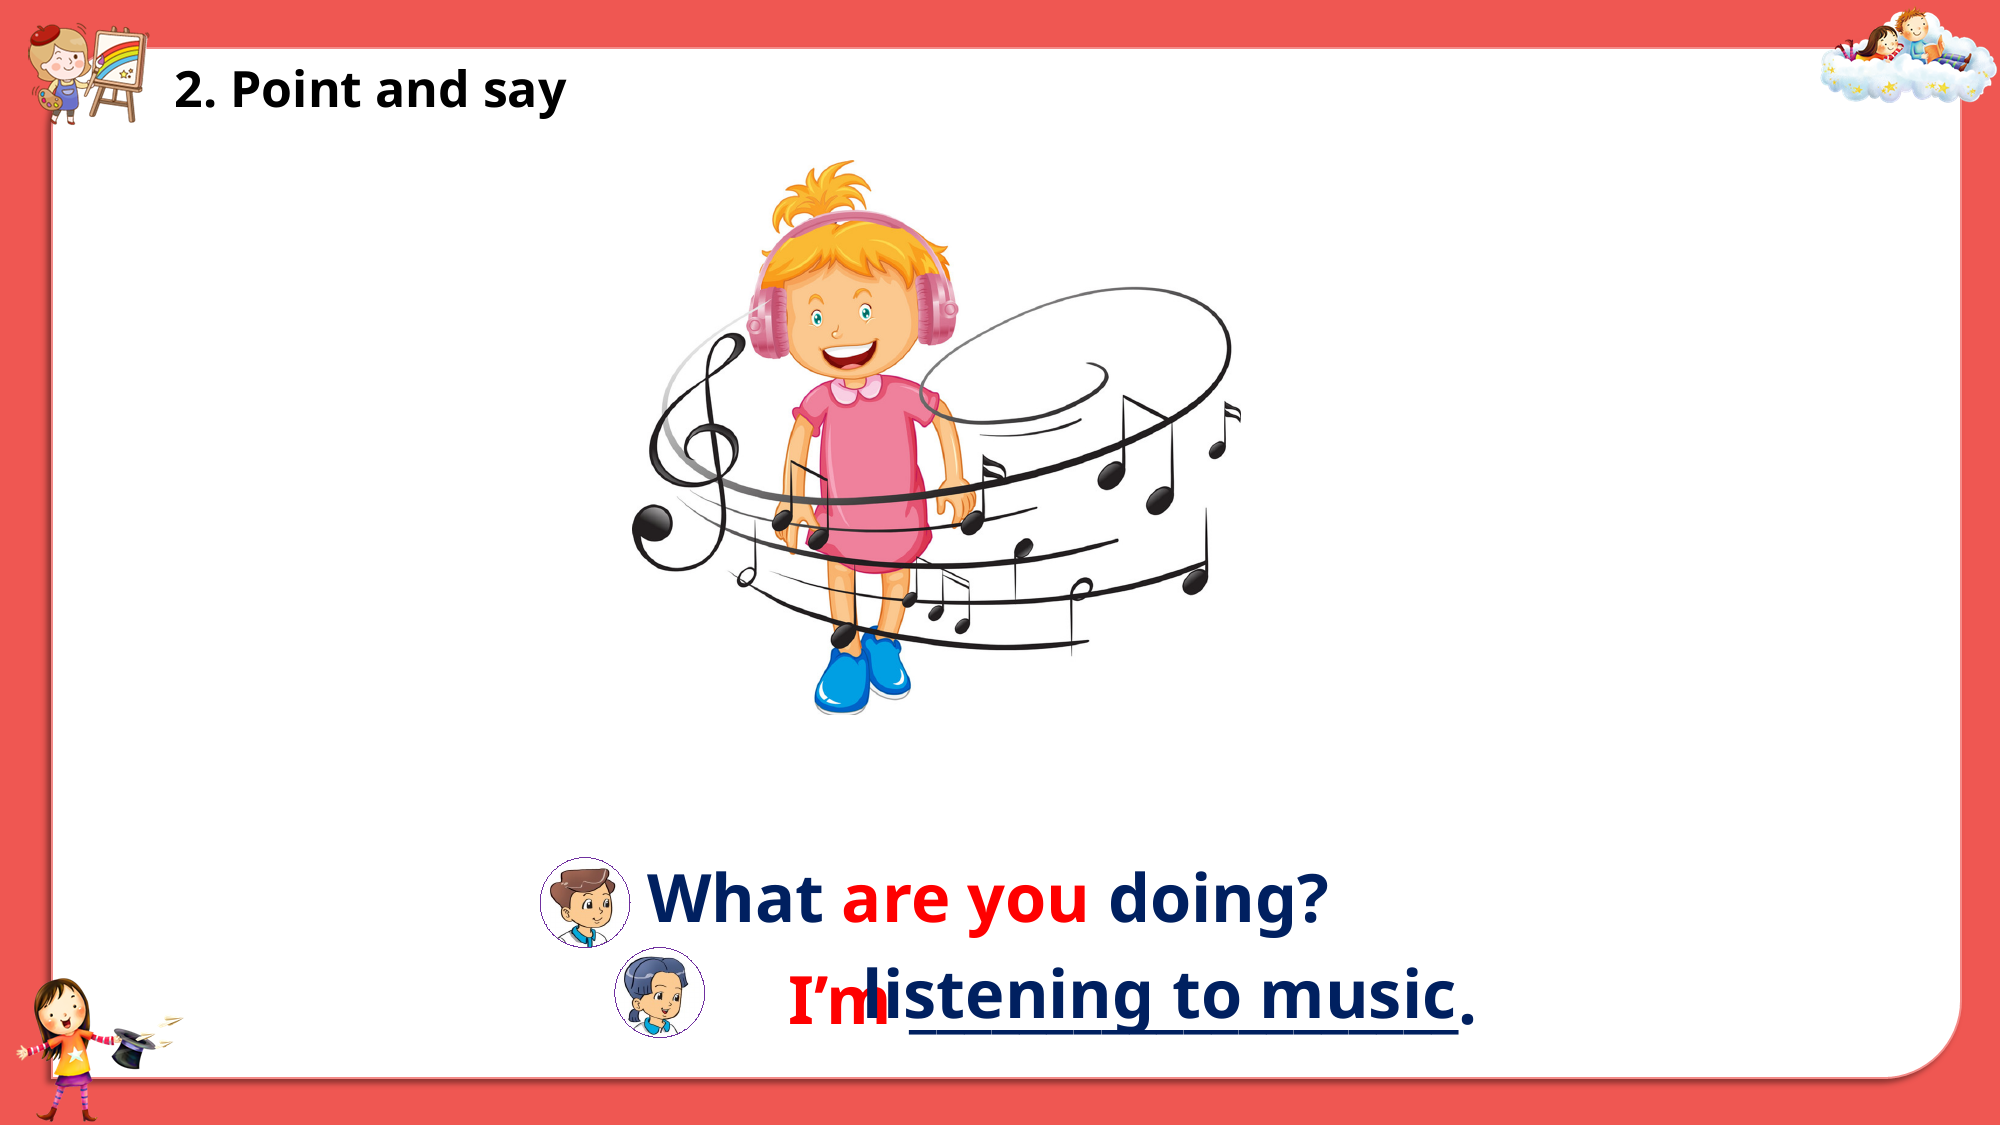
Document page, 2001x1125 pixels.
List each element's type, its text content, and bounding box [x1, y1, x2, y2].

text_box I’m ____________________. [773, 950, 1494, 1046]
text_box listening to music [848, 944, 1472, 1040]
picture [0, 3, 2000, 1122]
text_box 2. Point and say [159, 49, 1160, 125]
text_box What are you doing? [632, 848, 1345, 944]
